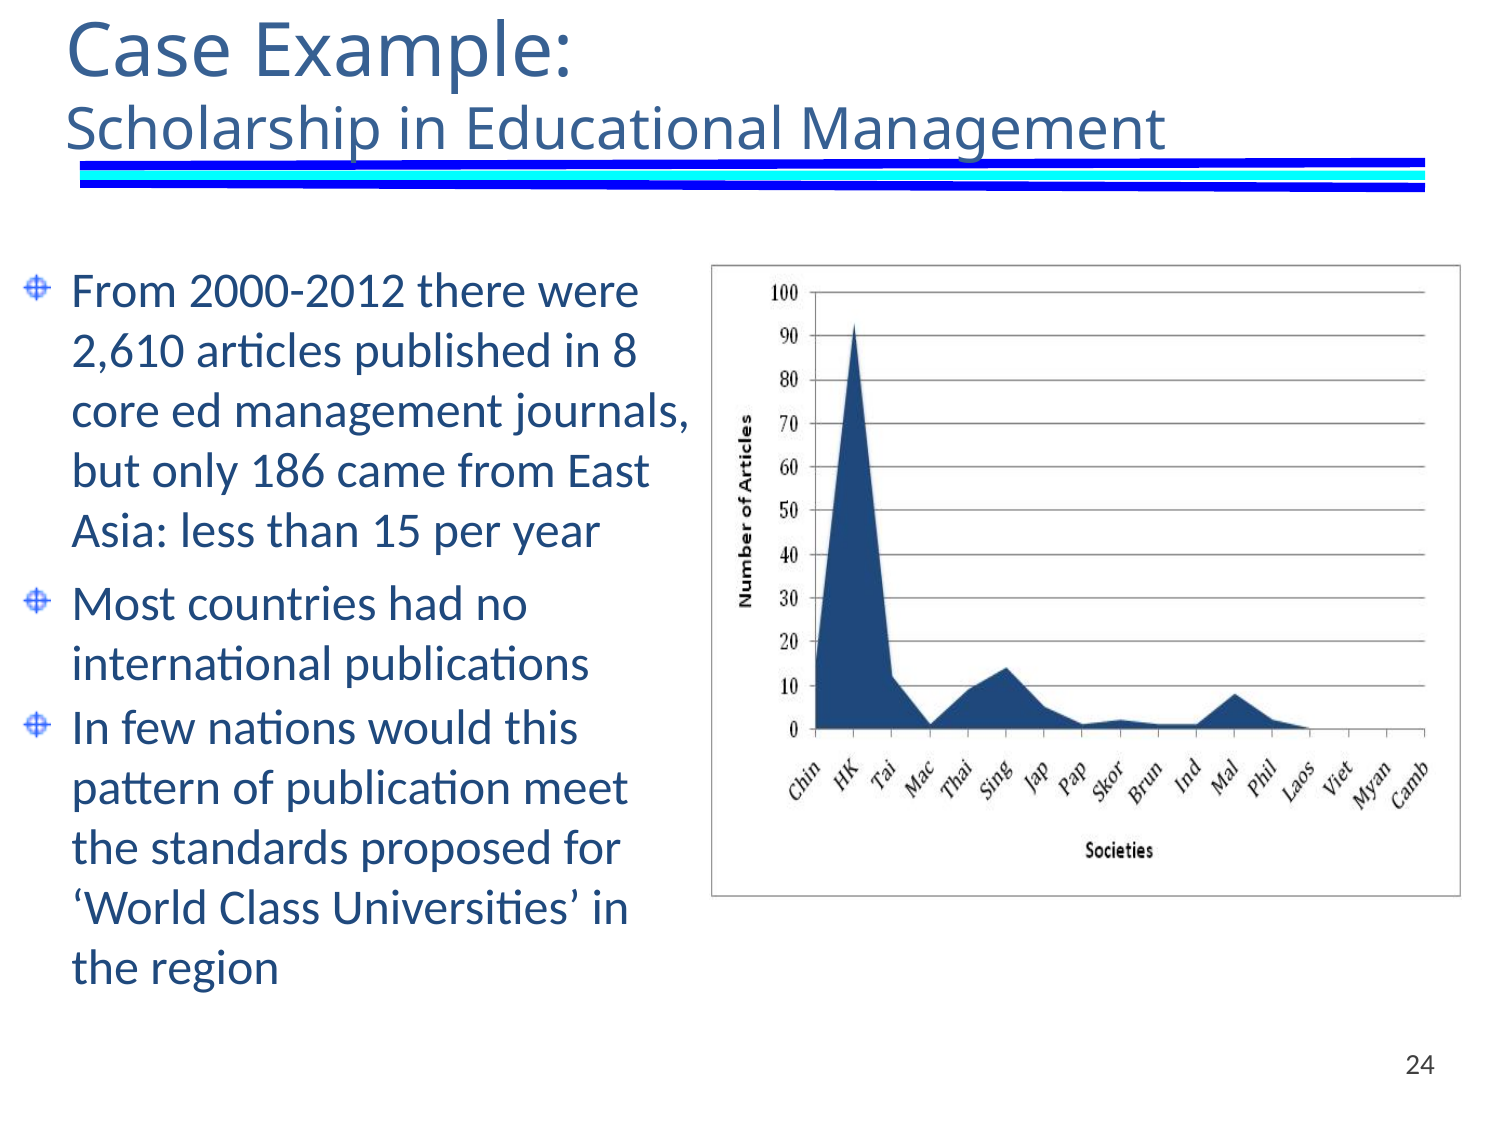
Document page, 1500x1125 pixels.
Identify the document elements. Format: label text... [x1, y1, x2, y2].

title Case Example: Scholarship in Educational Management [50, 0, 1500, 175]
slide_number 24 [1100, 1032, 1450, 1093]
list From 2000-2012 there were 2,610 articles published in 8 core ed management journals, but only 186 came from East Asia: less than 15 per year Most countries had no international publications In few nations would this pattern of publication meet the standards proposed for ‘World Class Universities’ in the region [0, 249, 713, 1025]
picture [15, 269, 51, 305]
picture [708, 262, 1463, 901]
picture [15, 582, 51, 618]
picture [15, 706, 51, 742]
